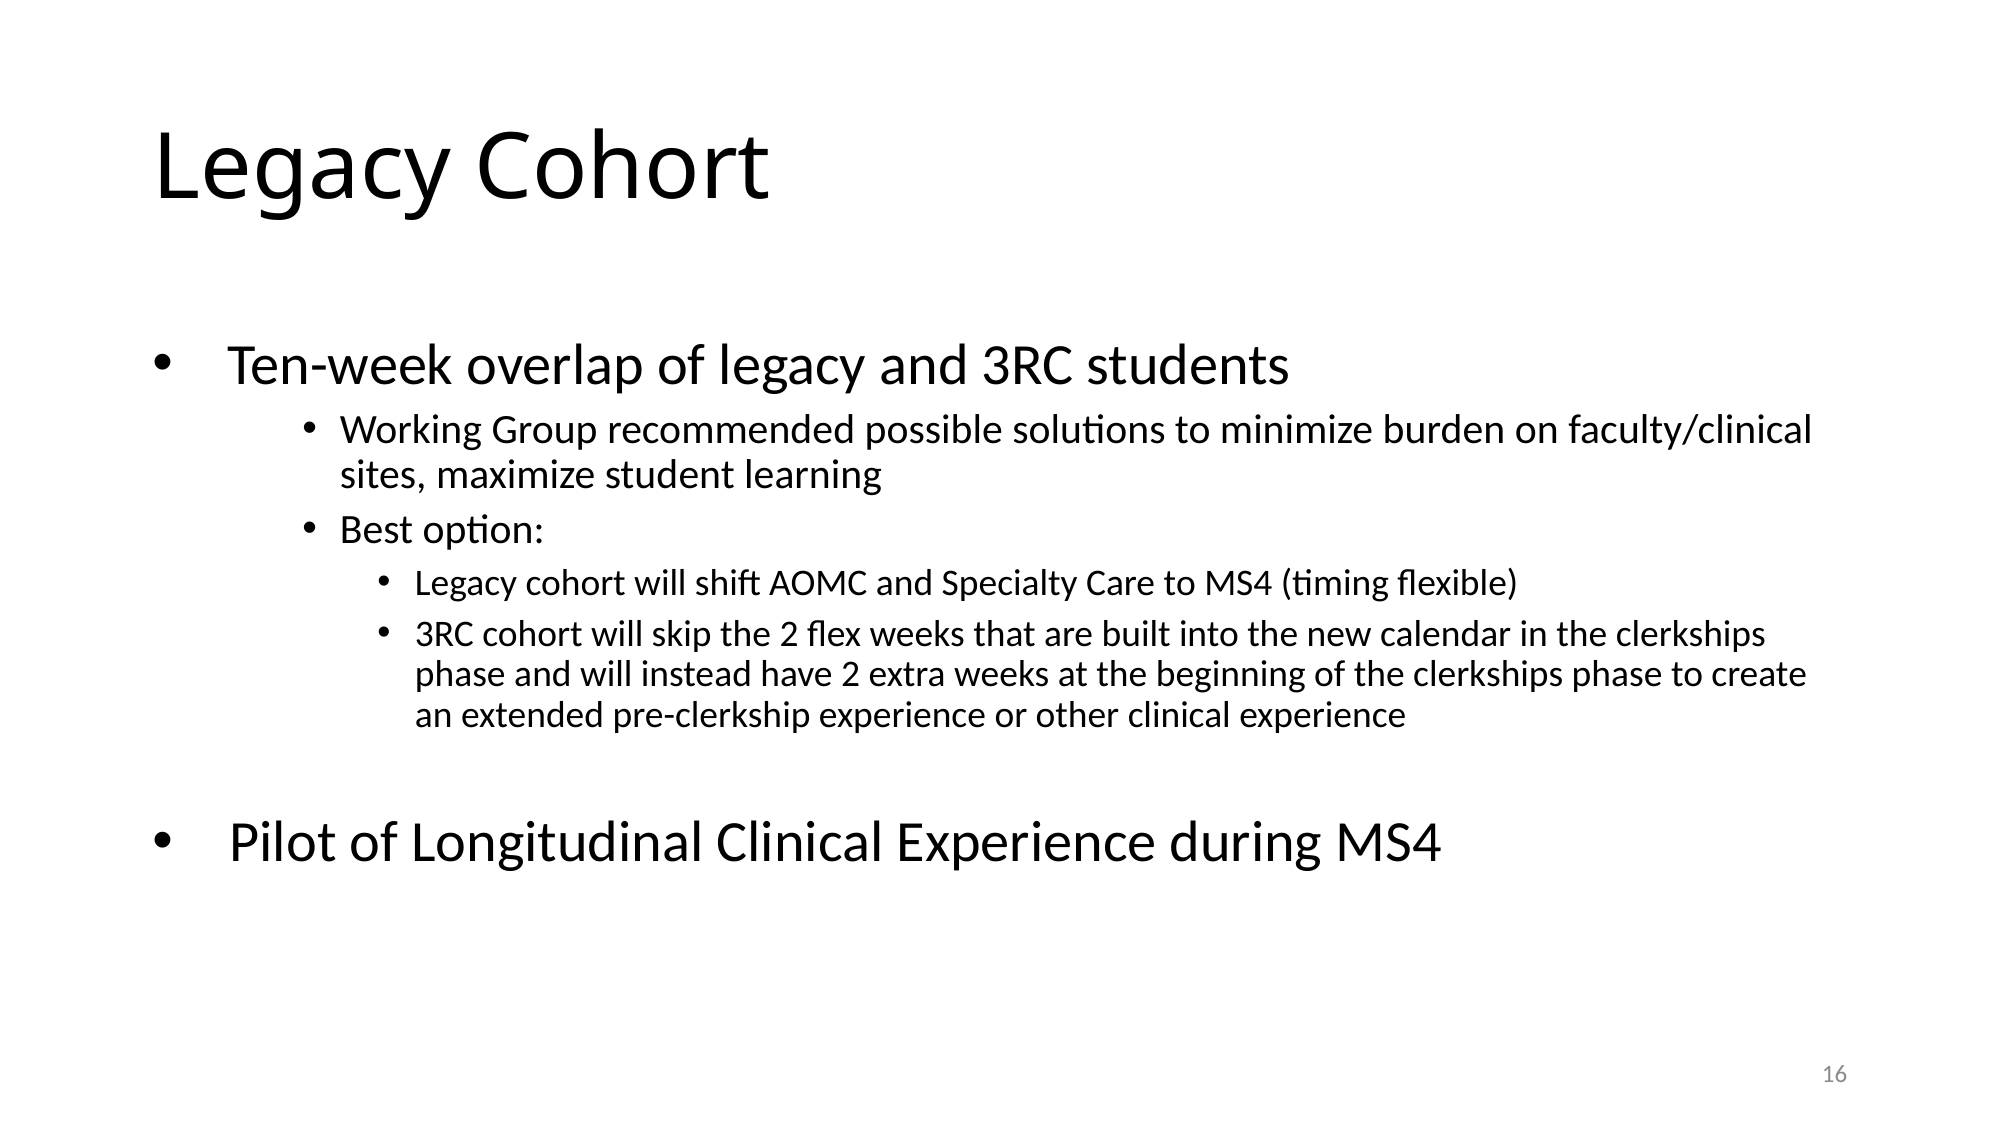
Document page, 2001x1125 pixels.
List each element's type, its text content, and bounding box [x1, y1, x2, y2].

title Legacy Cohort [137, 59, 1863, 278]
slide_number 16 [1412, 1042, 1863, 1103]
list Ten-week overlap of legacy and 3RC students Working Group recommended possible solutions to minimize burden on faculty/clinical sites, maximize student learning Best option: Legacy cohort will shift AOMC and Specialty Care to MS4 (timing flexible) 3RC cohort will skip the 2 flex weeks that are built into the new calendar in the clerkships phase and will instead have 2 extra weeks at the beginning of the clerkships phase to create an extended pre-clerkship experience or other clinical experience Pilot of Longitudinal Clinical Experience during MS4 [137, 326, 1862, 1095]
